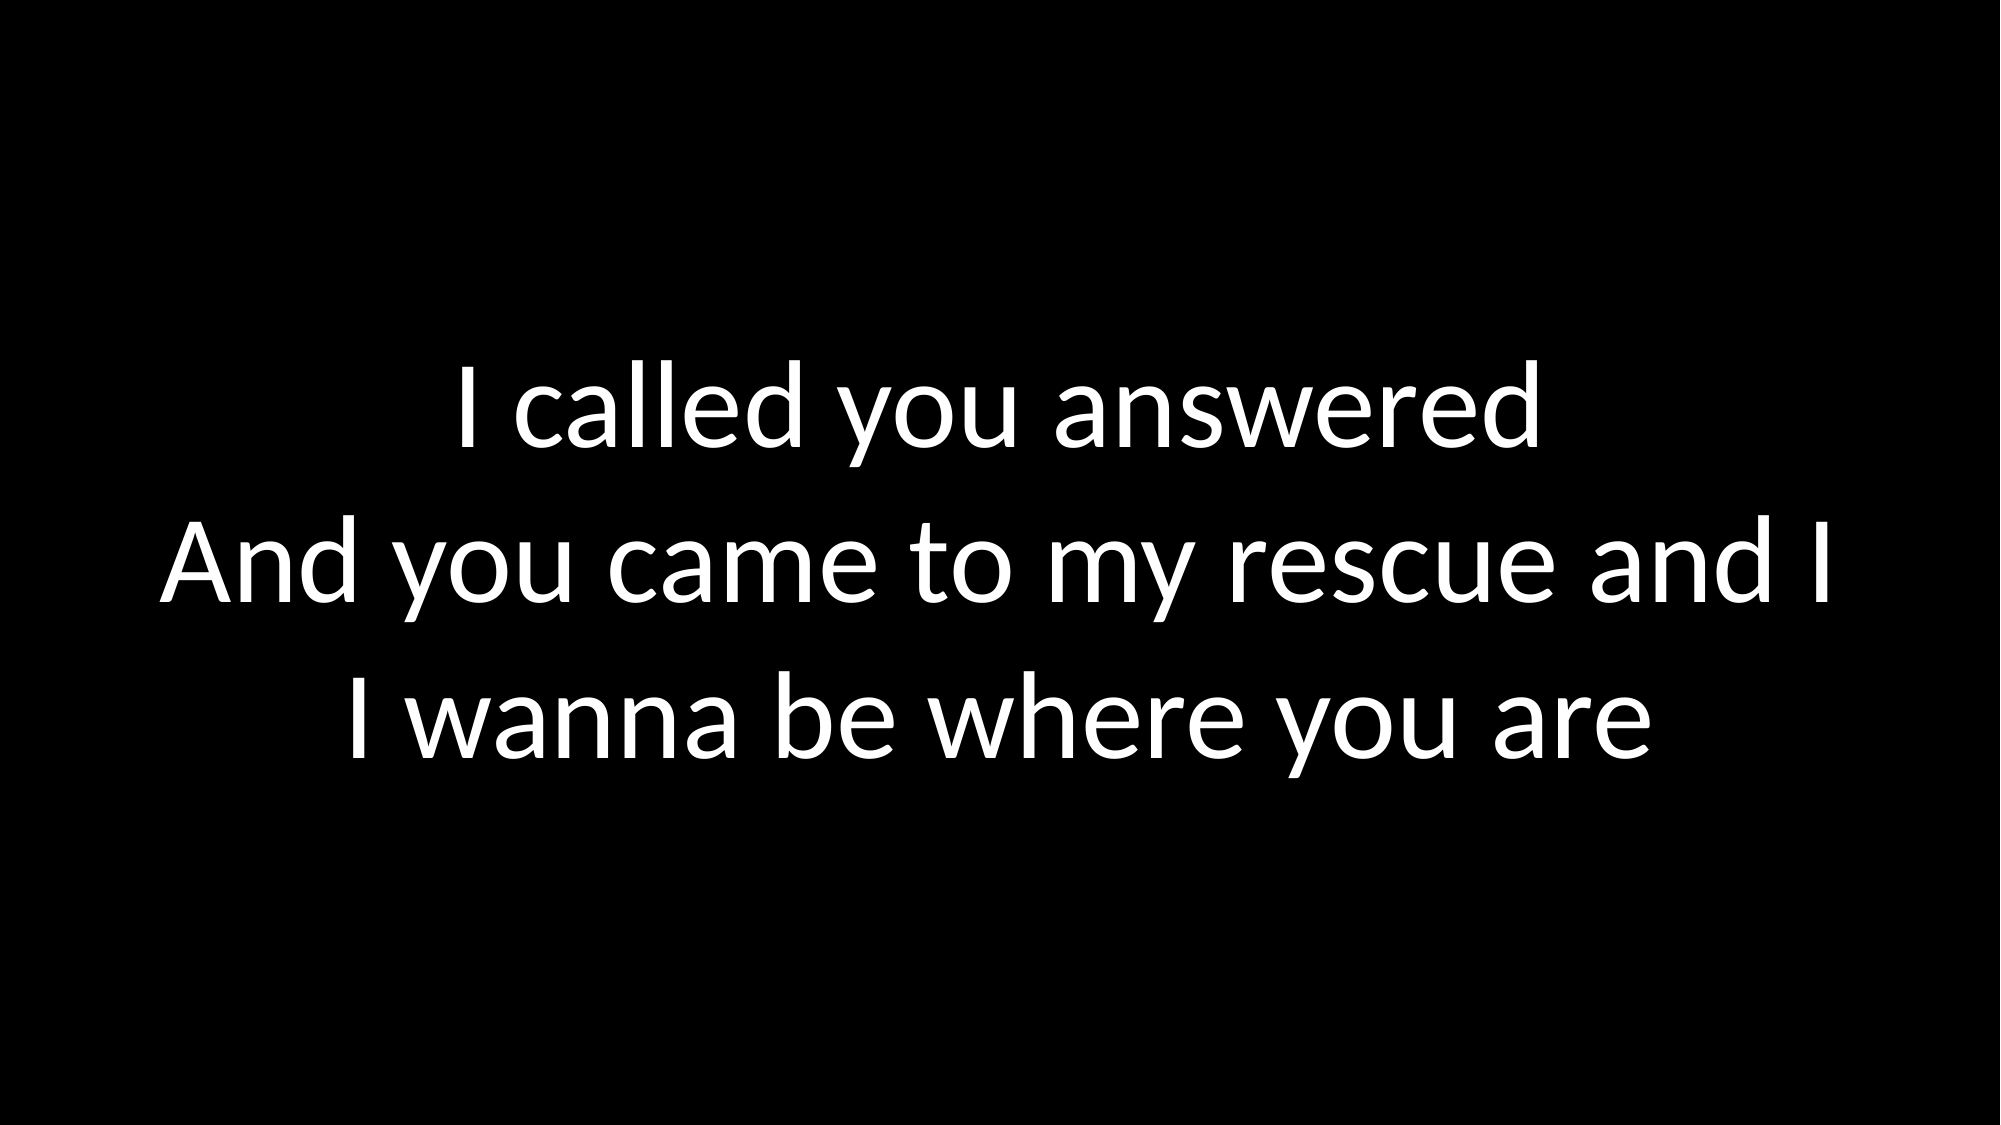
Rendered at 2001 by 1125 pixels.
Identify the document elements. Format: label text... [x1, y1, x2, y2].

list I called you answered And you came to my rescue and I I wanna be where you are [0, 0, 2000, 1125]
